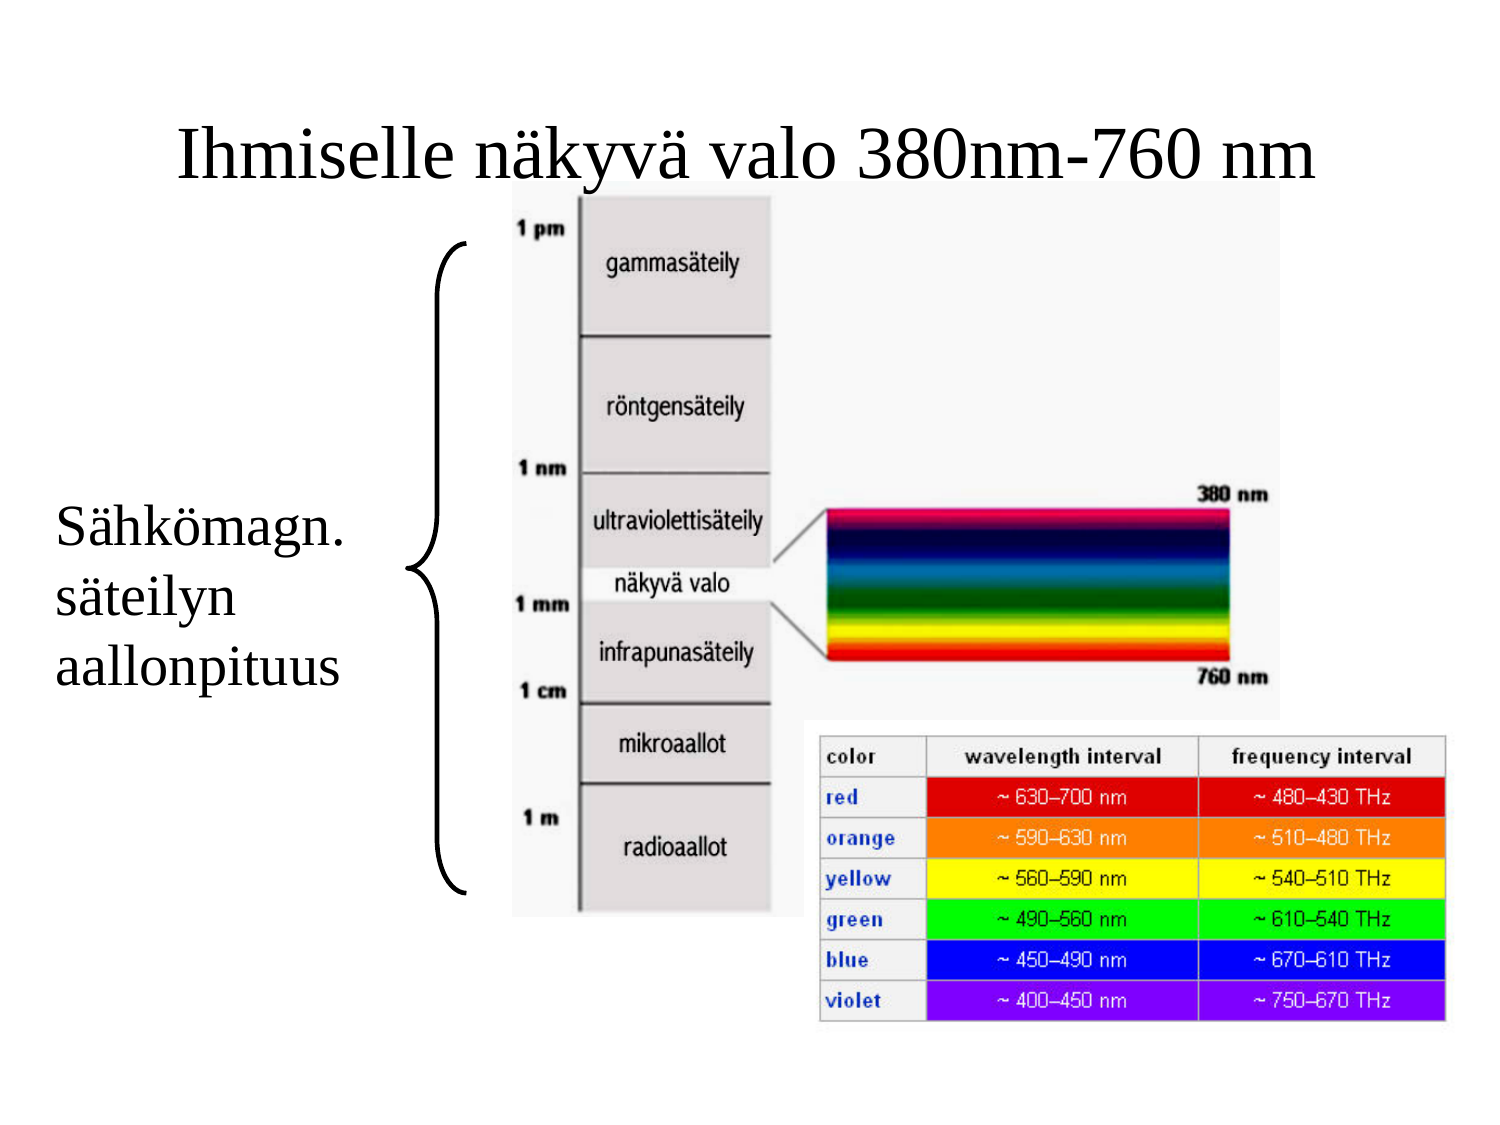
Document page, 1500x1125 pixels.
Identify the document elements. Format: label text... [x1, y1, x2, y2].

title Ihmiselle näkyvä valo 380nm-760 nm [112, 54, 1383, 242]
picture [511, 181, 1456, 1033]
text_box [407, 243, 467, 894]
text_box Sähkömagn. säteilyn aallonpituus [41, 479, 398, 705]
